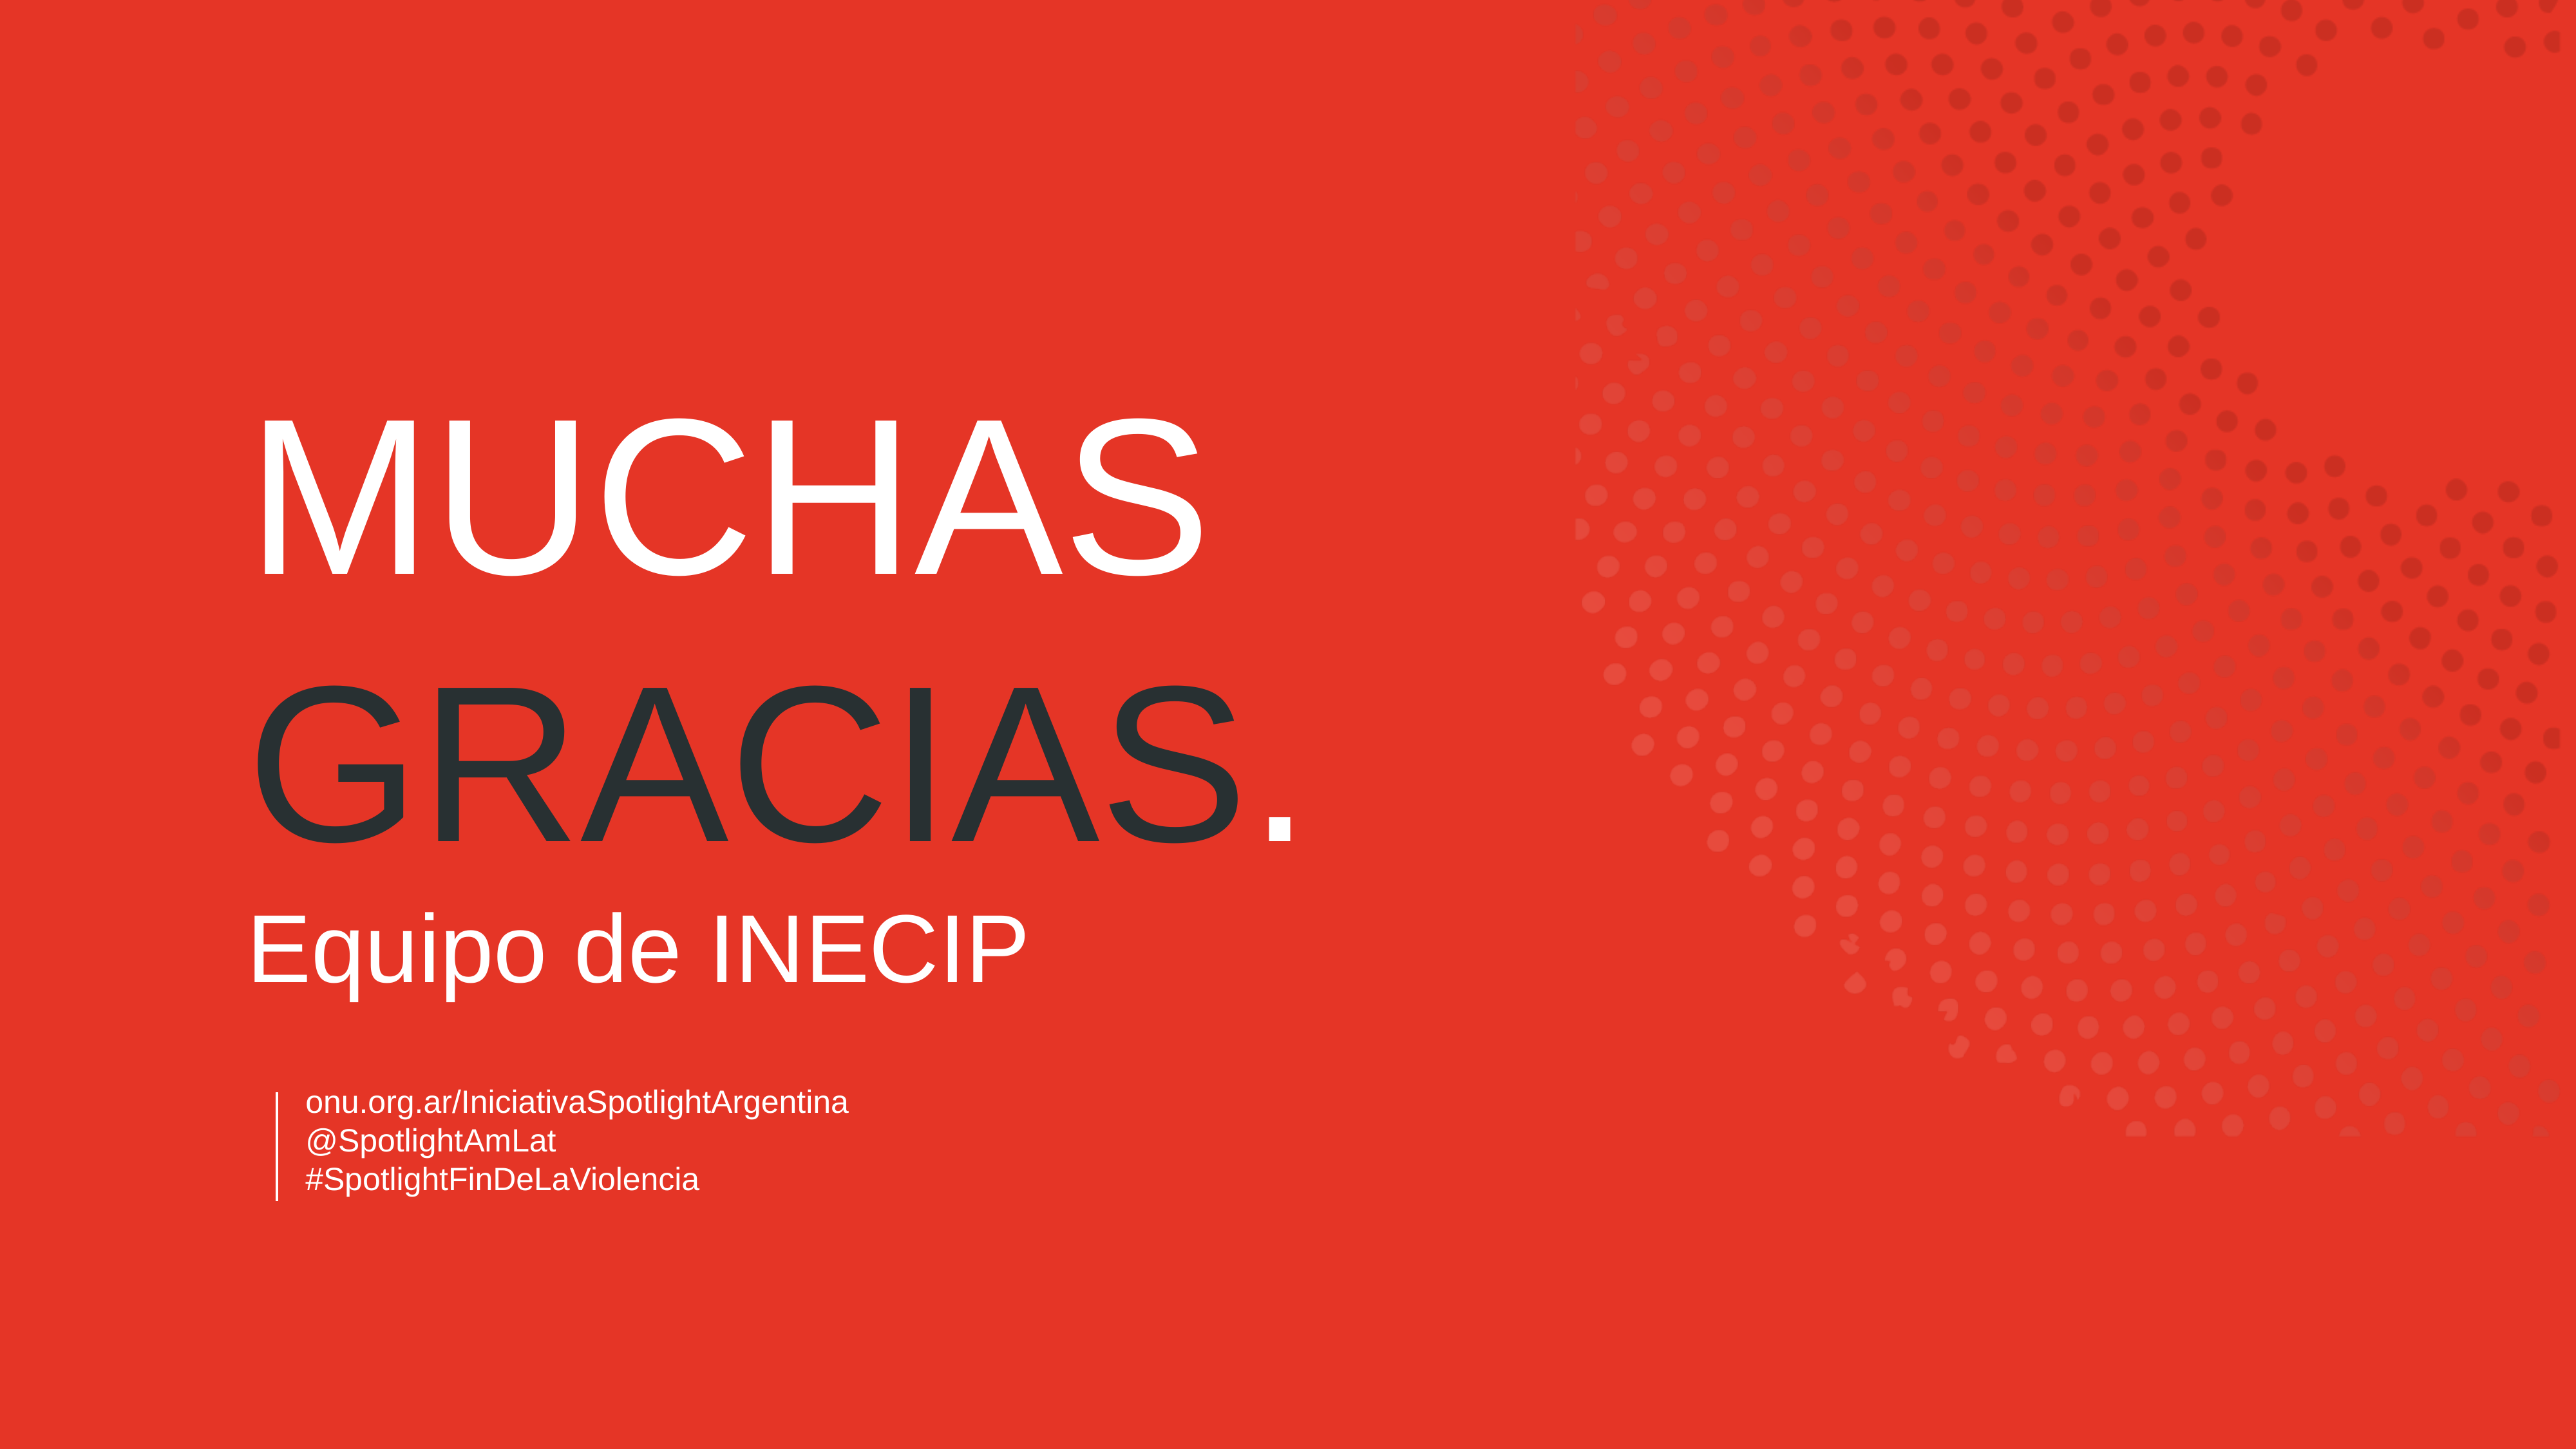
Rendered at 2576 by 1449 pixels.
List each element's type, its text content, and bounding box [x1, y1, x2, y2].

text_box onu.org.ar/IniciativaSpotlightArgentina @SpotlightAmLat #SpotlightFinDeLaViolencia [298, 1074, 1372, 1205]
text_box MUCHAS GRACIAS. Equipo de INECIP [247, 351, 1439, 1002]
picture [1443, 0, 2576, 1206]
